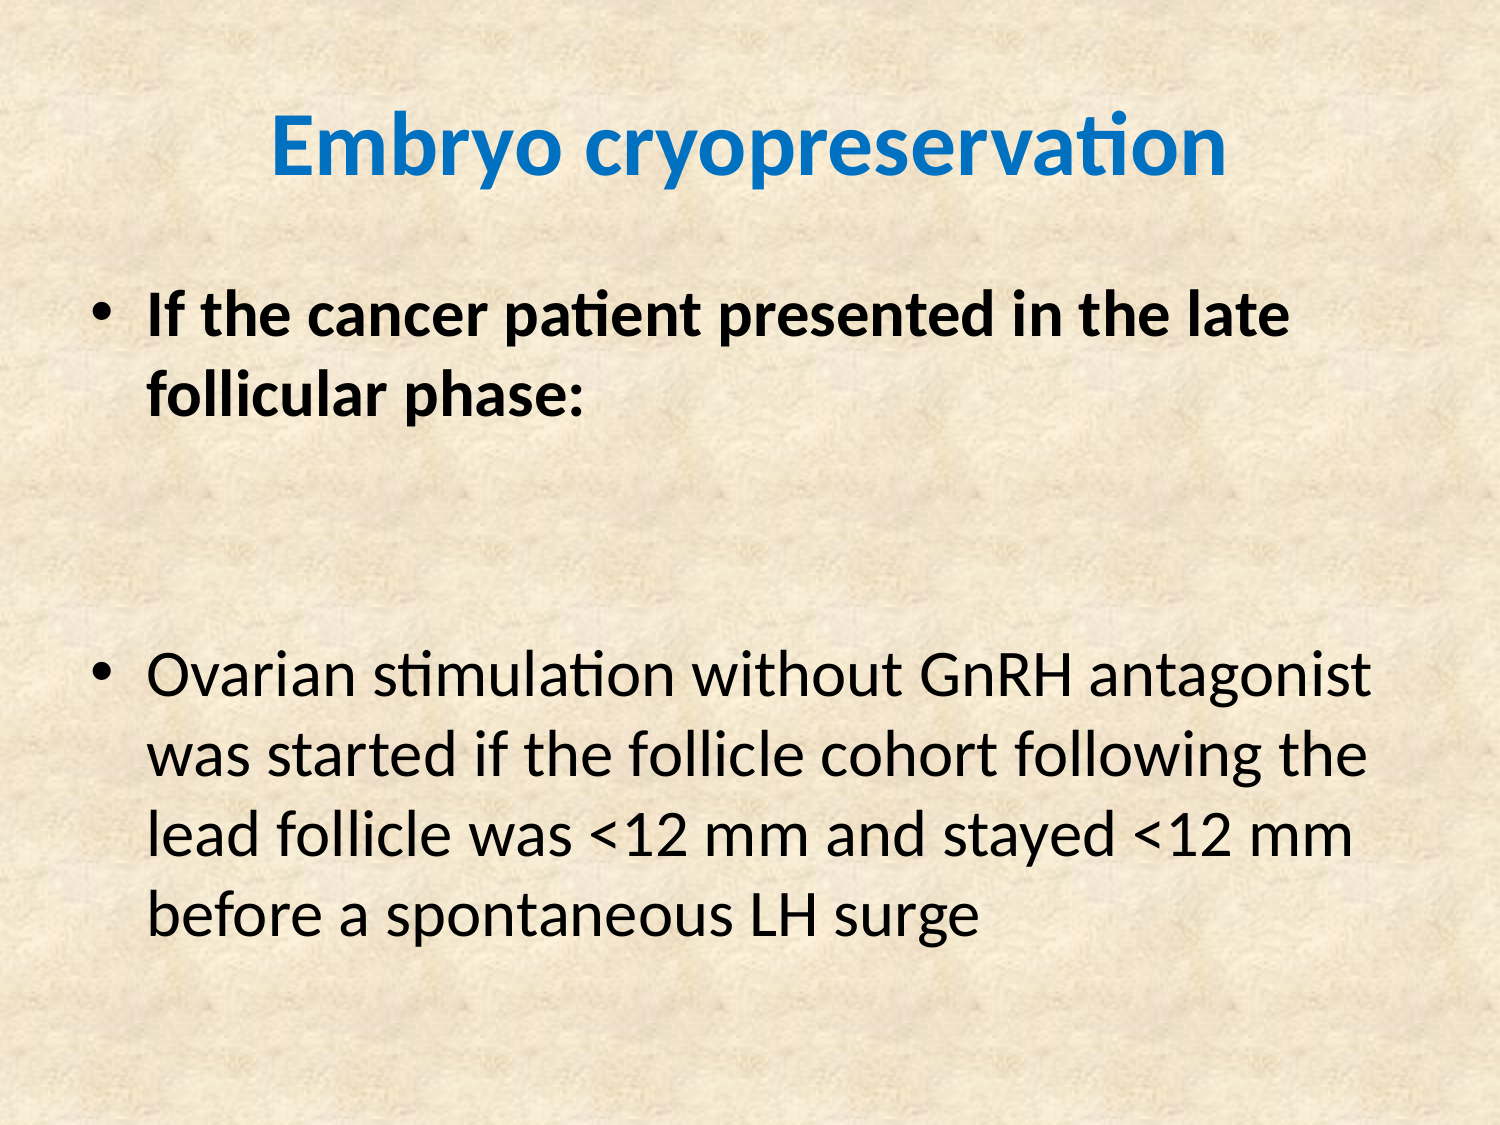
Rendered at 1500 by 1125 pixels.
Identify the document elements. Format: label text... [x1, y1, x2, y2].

title Embryo cryopreservation [75, 45, 1425, 233]
list If the cancer patient presented in the late follicular phase: Ovarian stimulation without GnRH antagonist was started if the follicle cohort following the lead follicle was <12 mm and stayed <12 mm before a spontaneous LH surge [75, 262, 1425, 1005]
